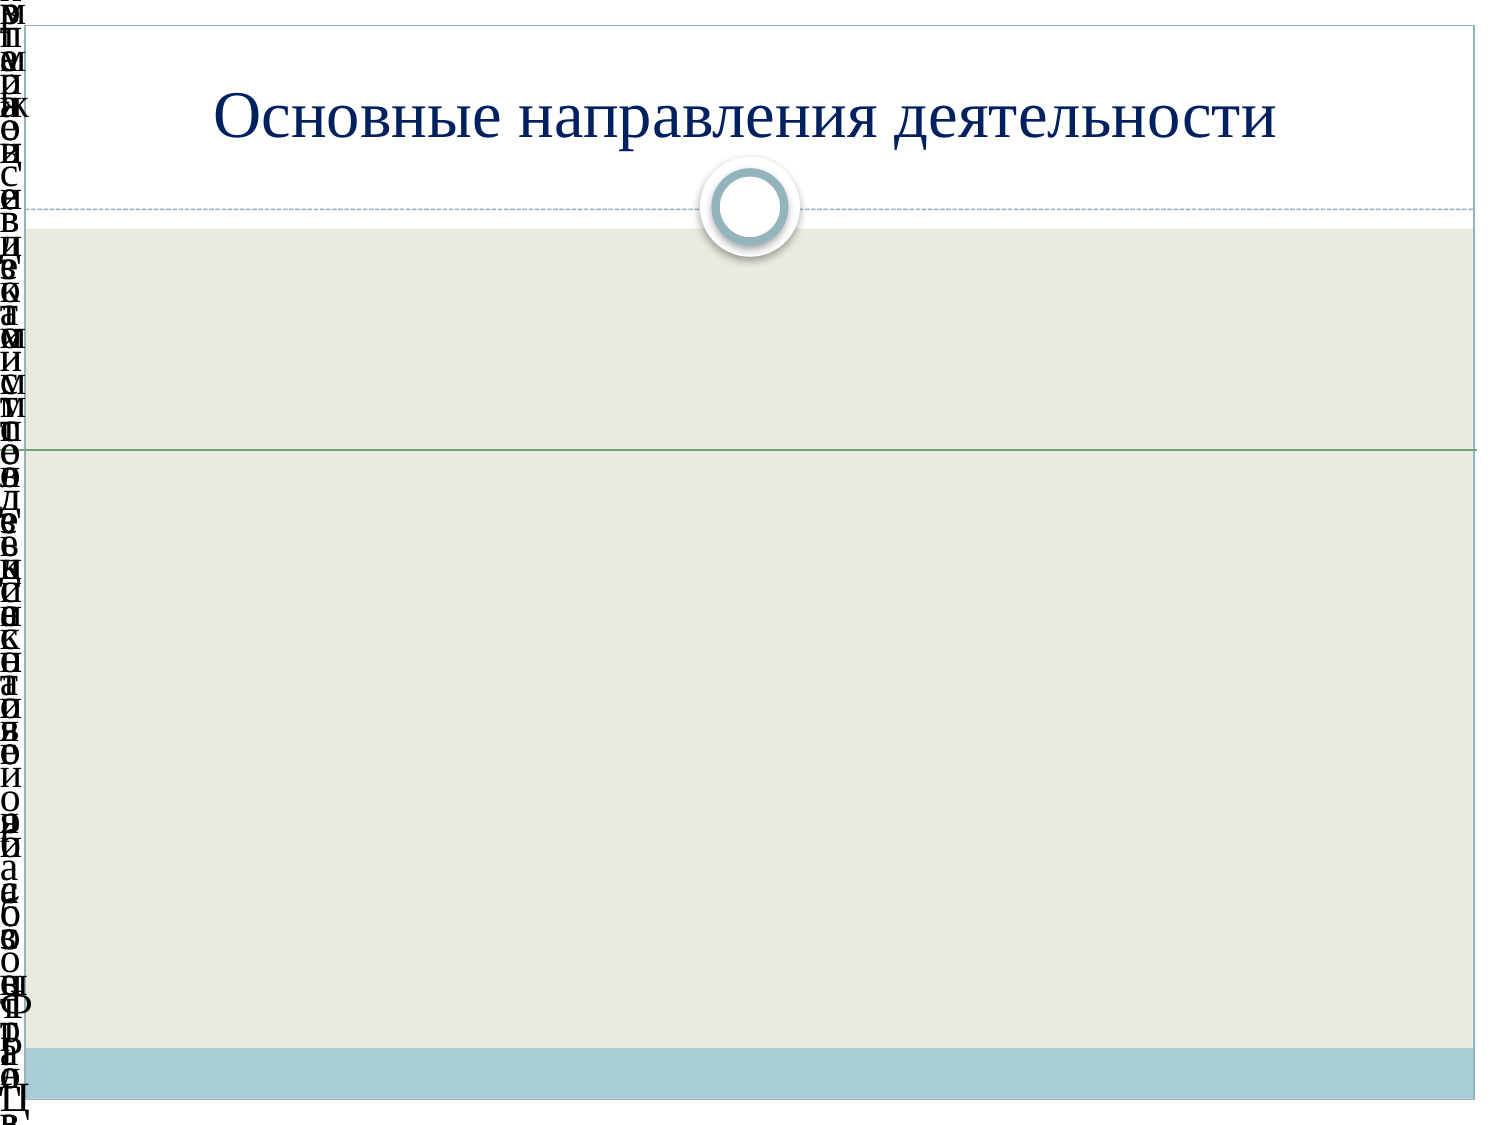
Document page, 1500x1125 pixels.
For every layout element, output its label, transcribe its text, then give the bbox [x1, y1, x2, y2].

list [0, 274, 1477, 976]
title Основные направления деятельности [99, 24, 1392, 159]
